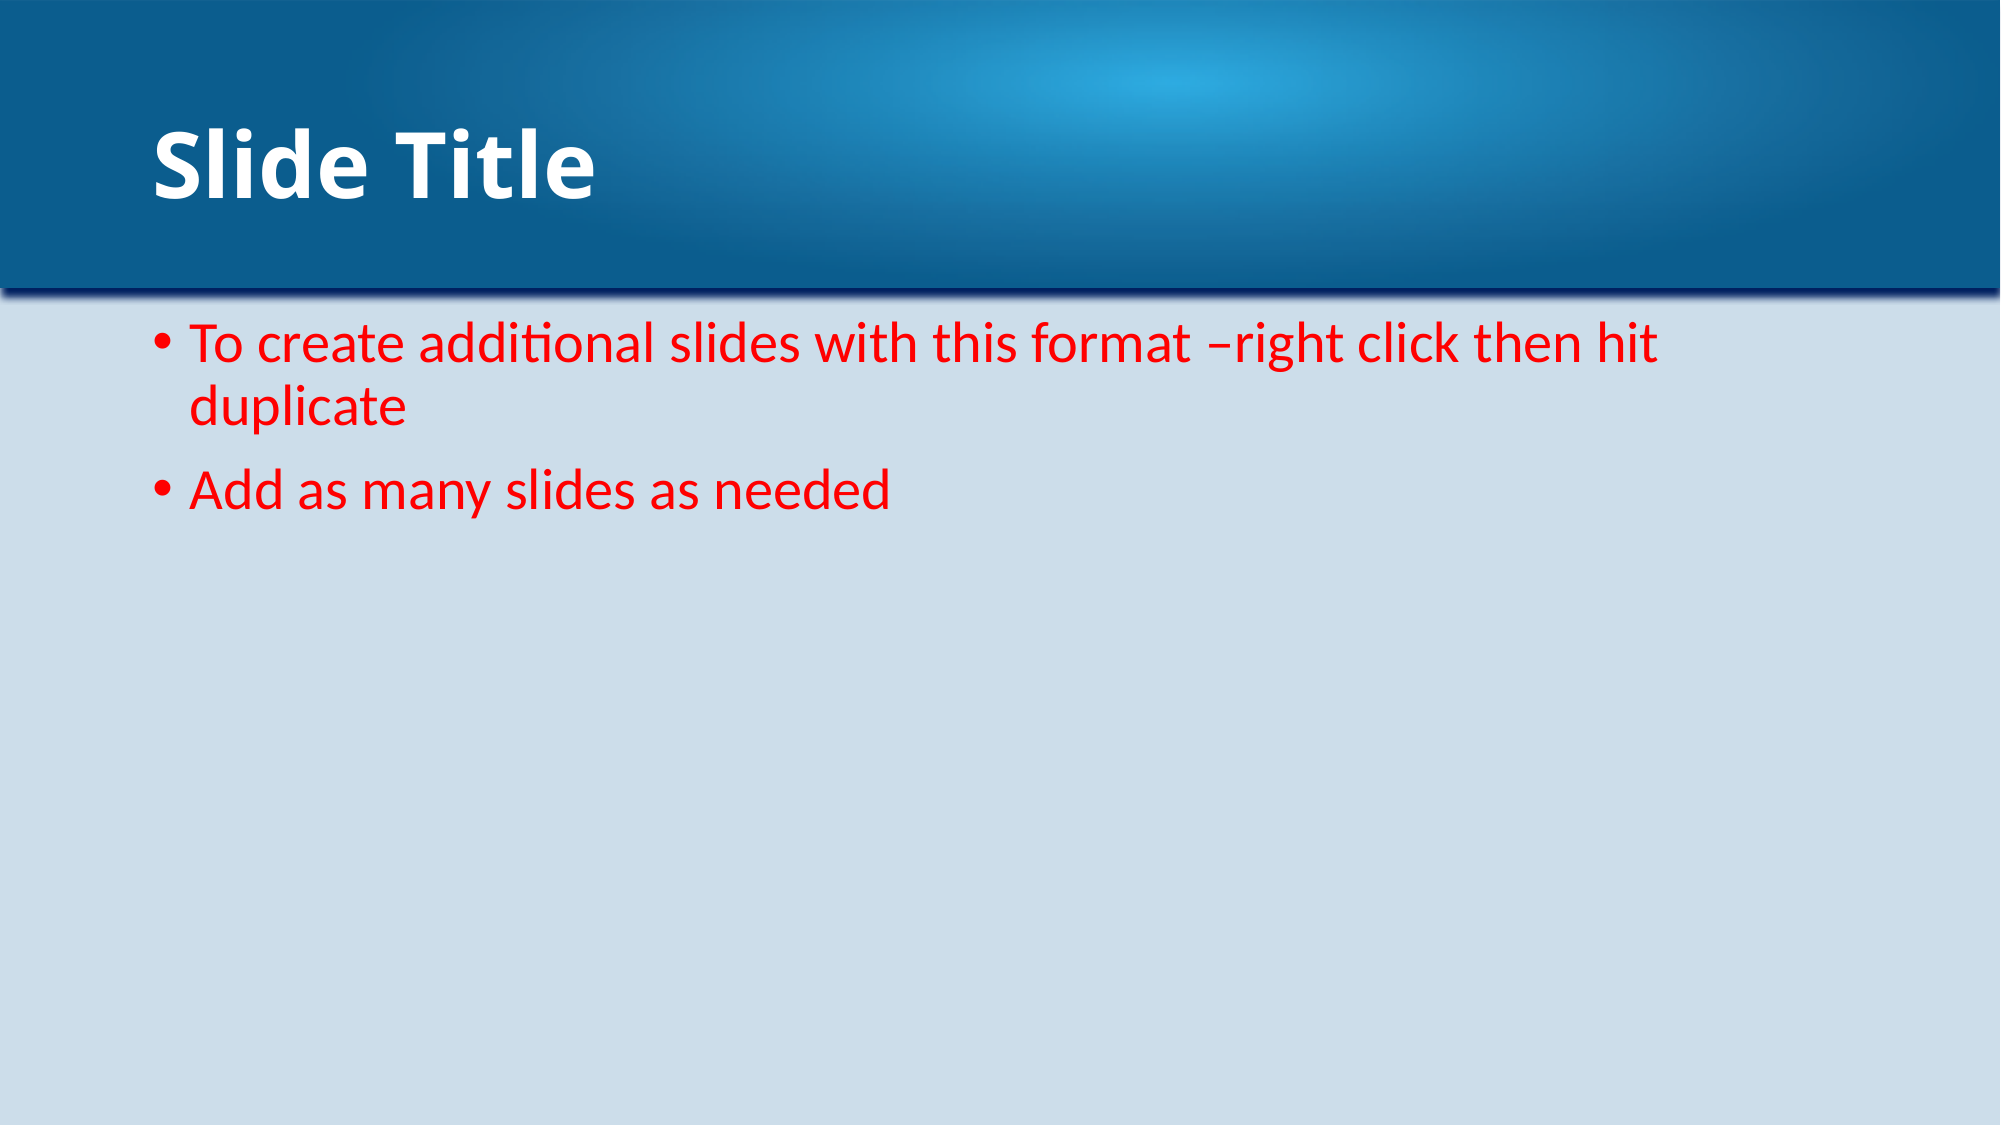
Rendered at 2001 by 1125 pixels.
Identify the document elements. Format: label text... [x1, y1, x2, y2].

title Slide Title [137, 59, 1863, 278]
list To create additional slides with this format –right click then hit duplicate Add as many slides as needed [137, 304, 1863, 1019]
picture [0, 0, 2000, 288]
